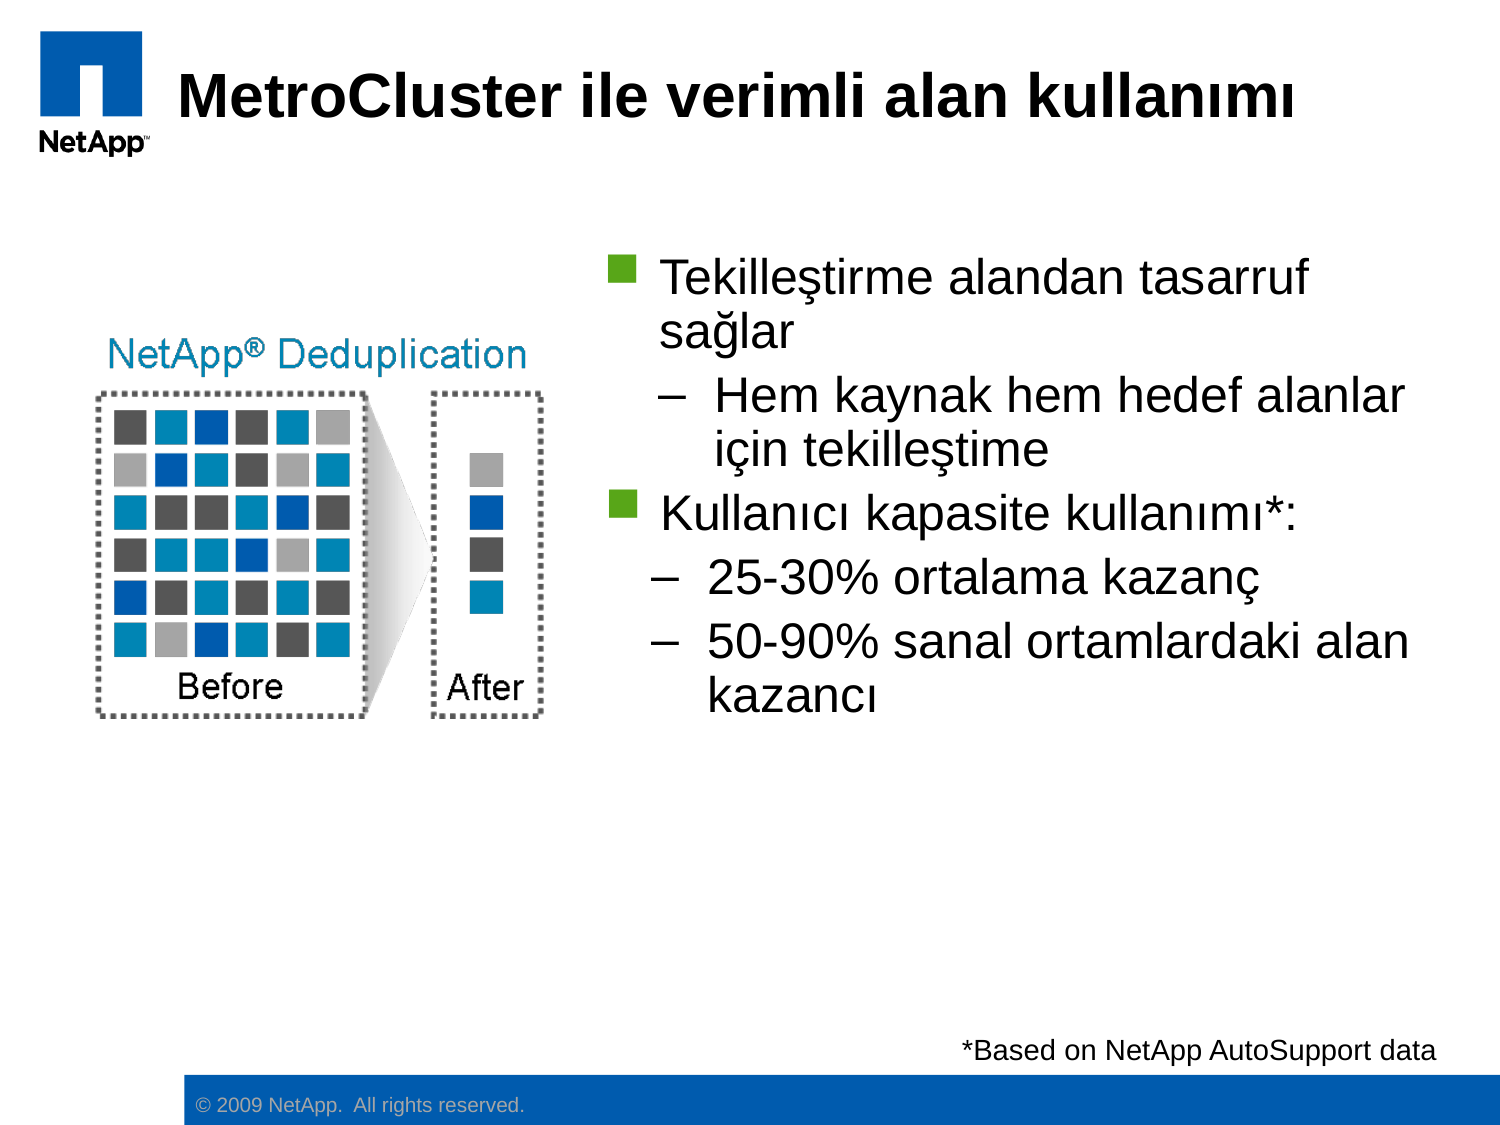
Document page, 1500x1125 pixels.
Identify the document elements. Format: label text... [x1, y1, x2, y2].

title MetroCluster ile verimli alan kullanımı [162, 16, 1479, 168]
list Tekilleştirme alandan tasarruf sağlar Hem kaynak hem hedef alanlar için tekilleştime Kullanıcı kapasite kullanımı*: 25-30% ortalama kazanç 50-90% sanal ortamlardaki alan kazancı [587, 243, 1453, 1064]
picture [78, 324, 555, 719]
text_box *Based on NetApp AutoSupport data [753, 1023, 1452, 1074]
picture [39, 130, 150, 157]
